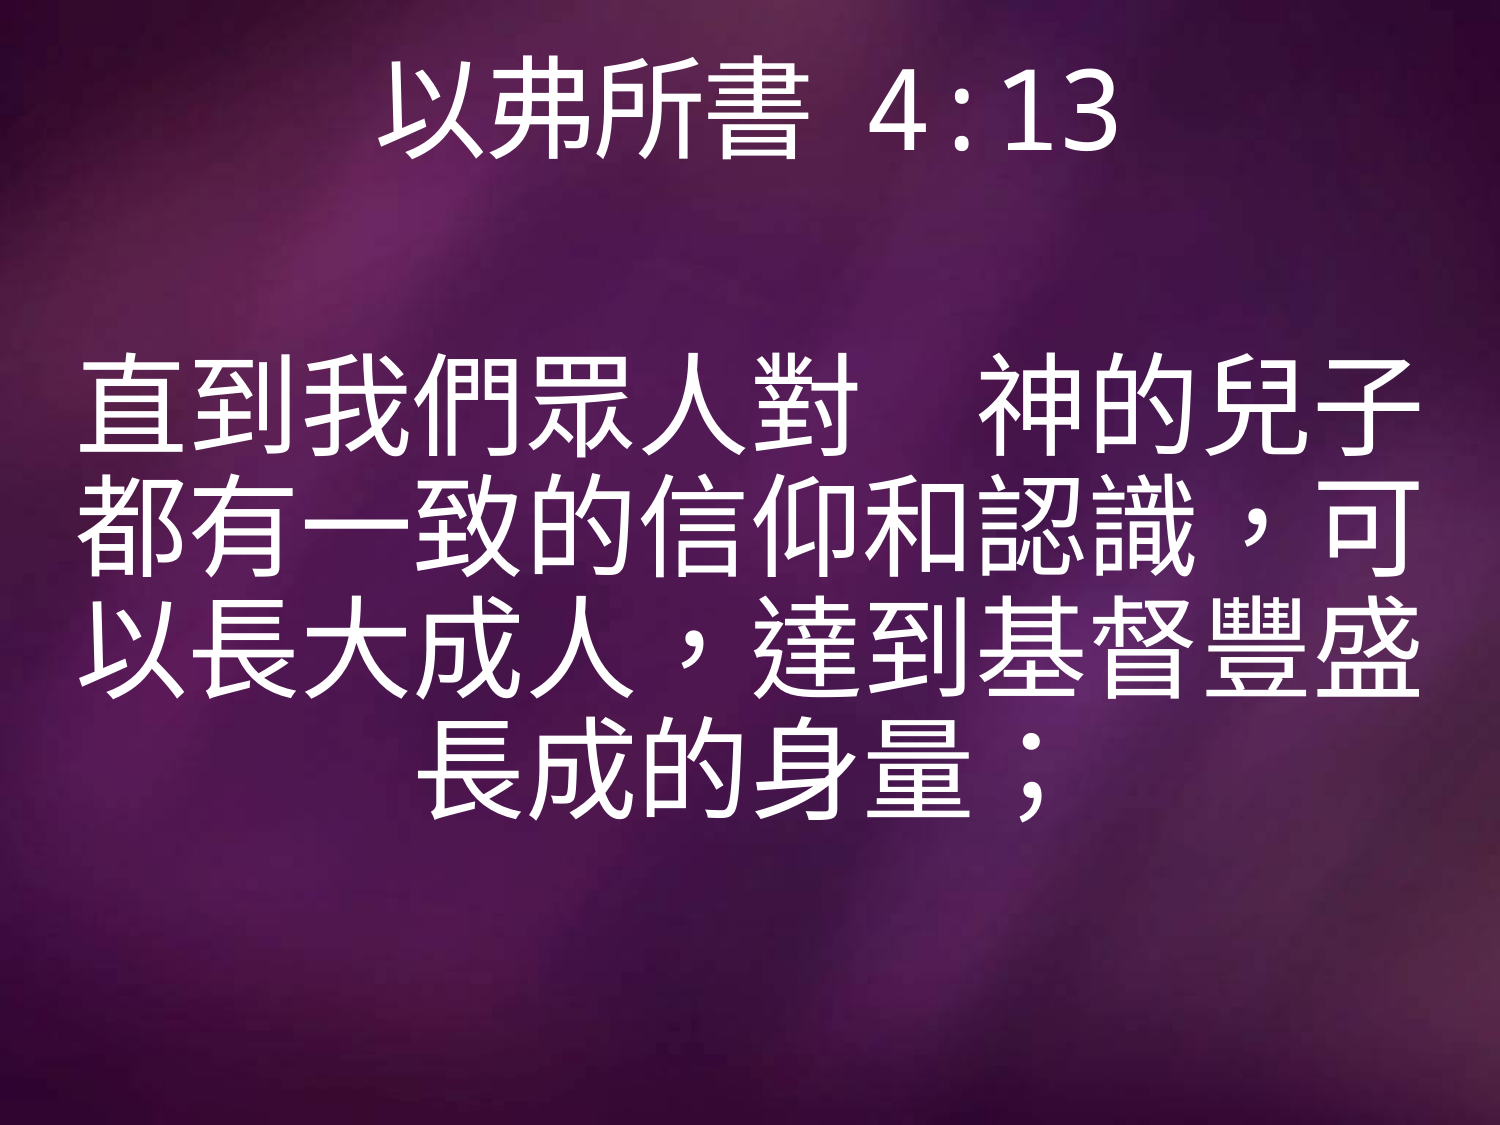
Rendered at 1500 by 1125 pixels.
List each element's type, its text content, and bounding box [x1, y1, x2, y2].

list 直到我們眾人對 神的兒子都有一致的信仰和認識，可以長大成人，達到基督豐盛長成的身量； [62, 350, 1438, 841]
title 以弗所書 4:13 [62, 37, 1438, 174]
picture [0, 0, 1500, 1125]
